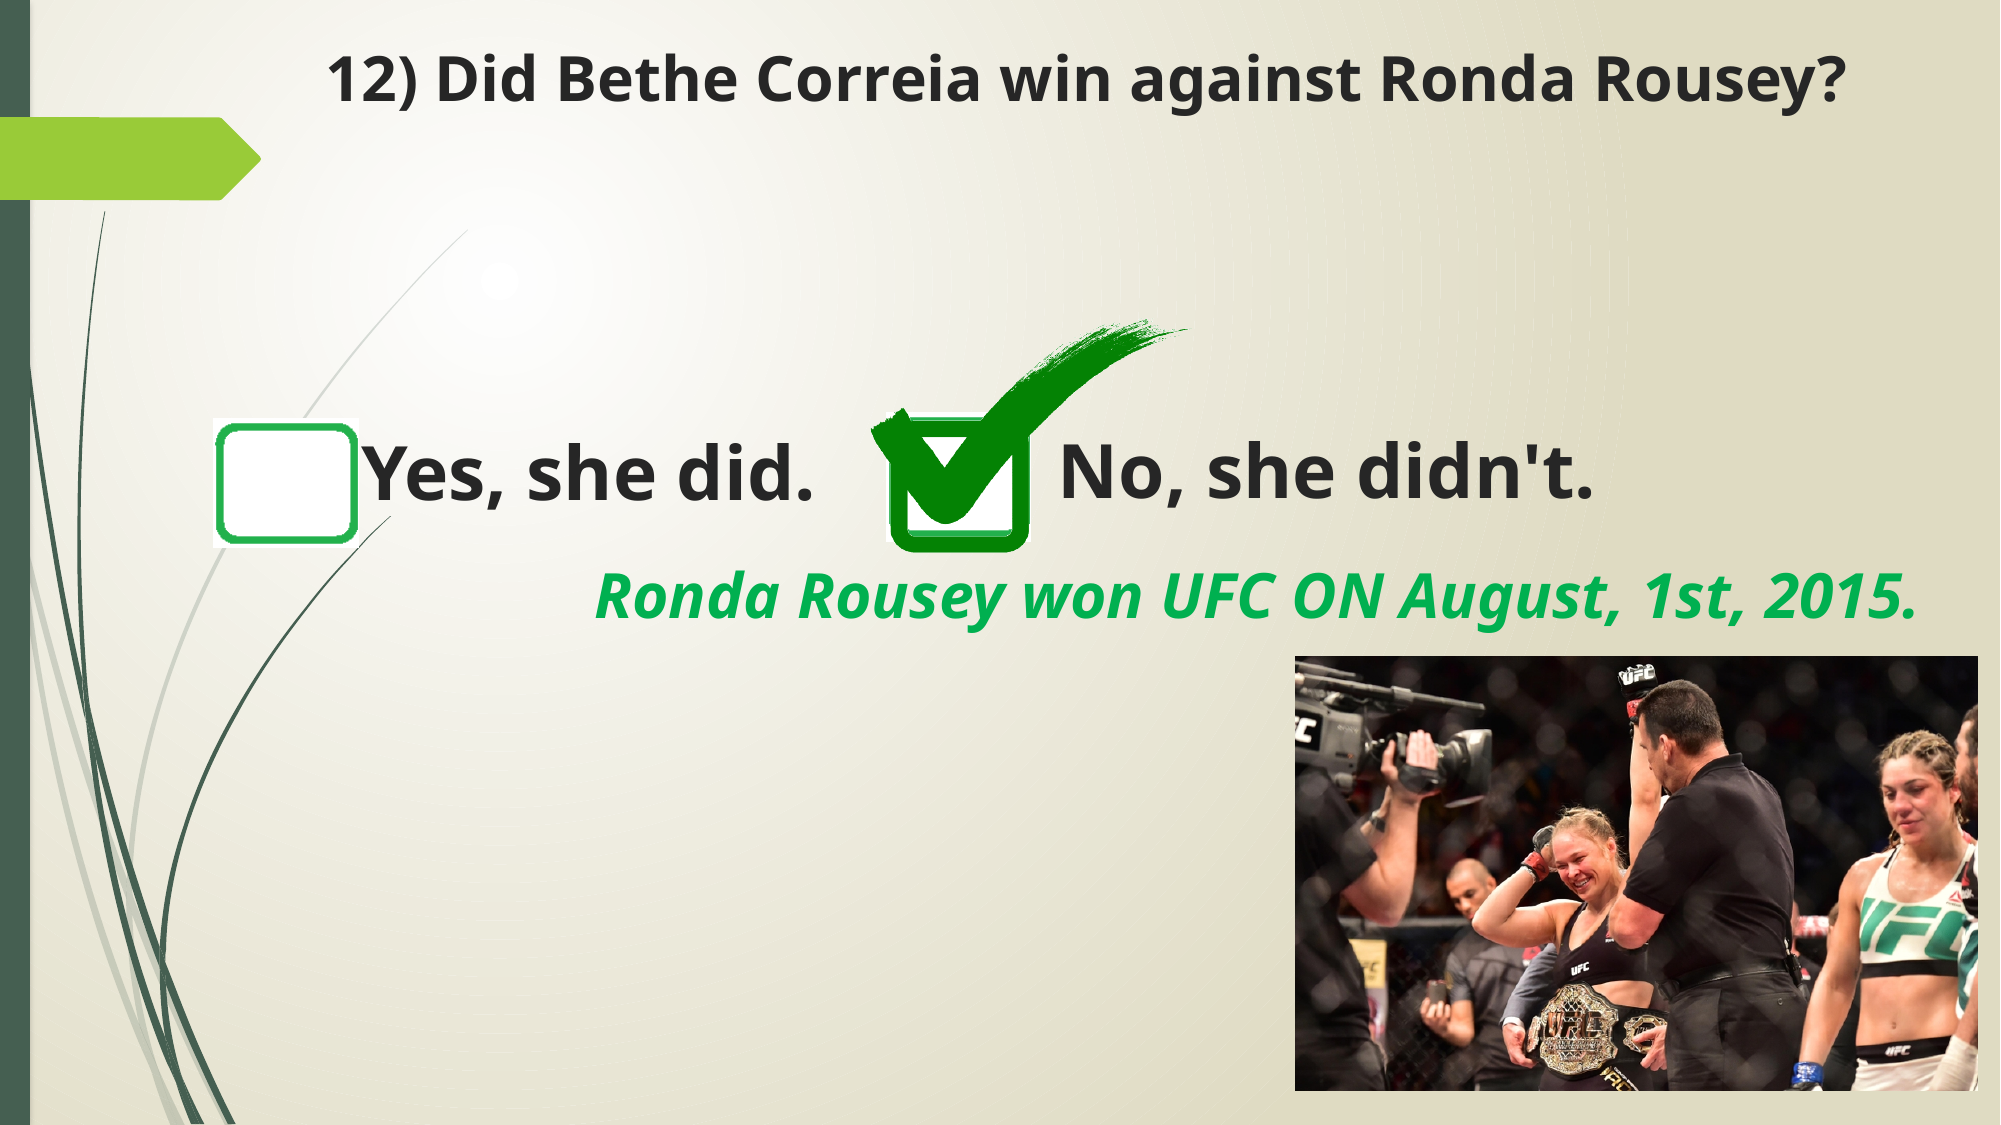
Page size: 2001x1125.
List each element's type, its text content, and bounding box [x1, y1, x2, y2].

text_box Yes, she did. [346, 418, 843, 571]
text_box No, she didn't. [1219, 415, 1676, 548]
picture [1294, 656, 1978, 1092]
picture [213, 417, 359, 549]
text_box Ronda Rousey won UFC ON August, 1st, 2015. [579, 548, 2000, 639]
title 12) Did Bethe Correia win against Ronda Rousey? [310, 31, 1881, 140]
picture [848, 260, 1214, 610]
